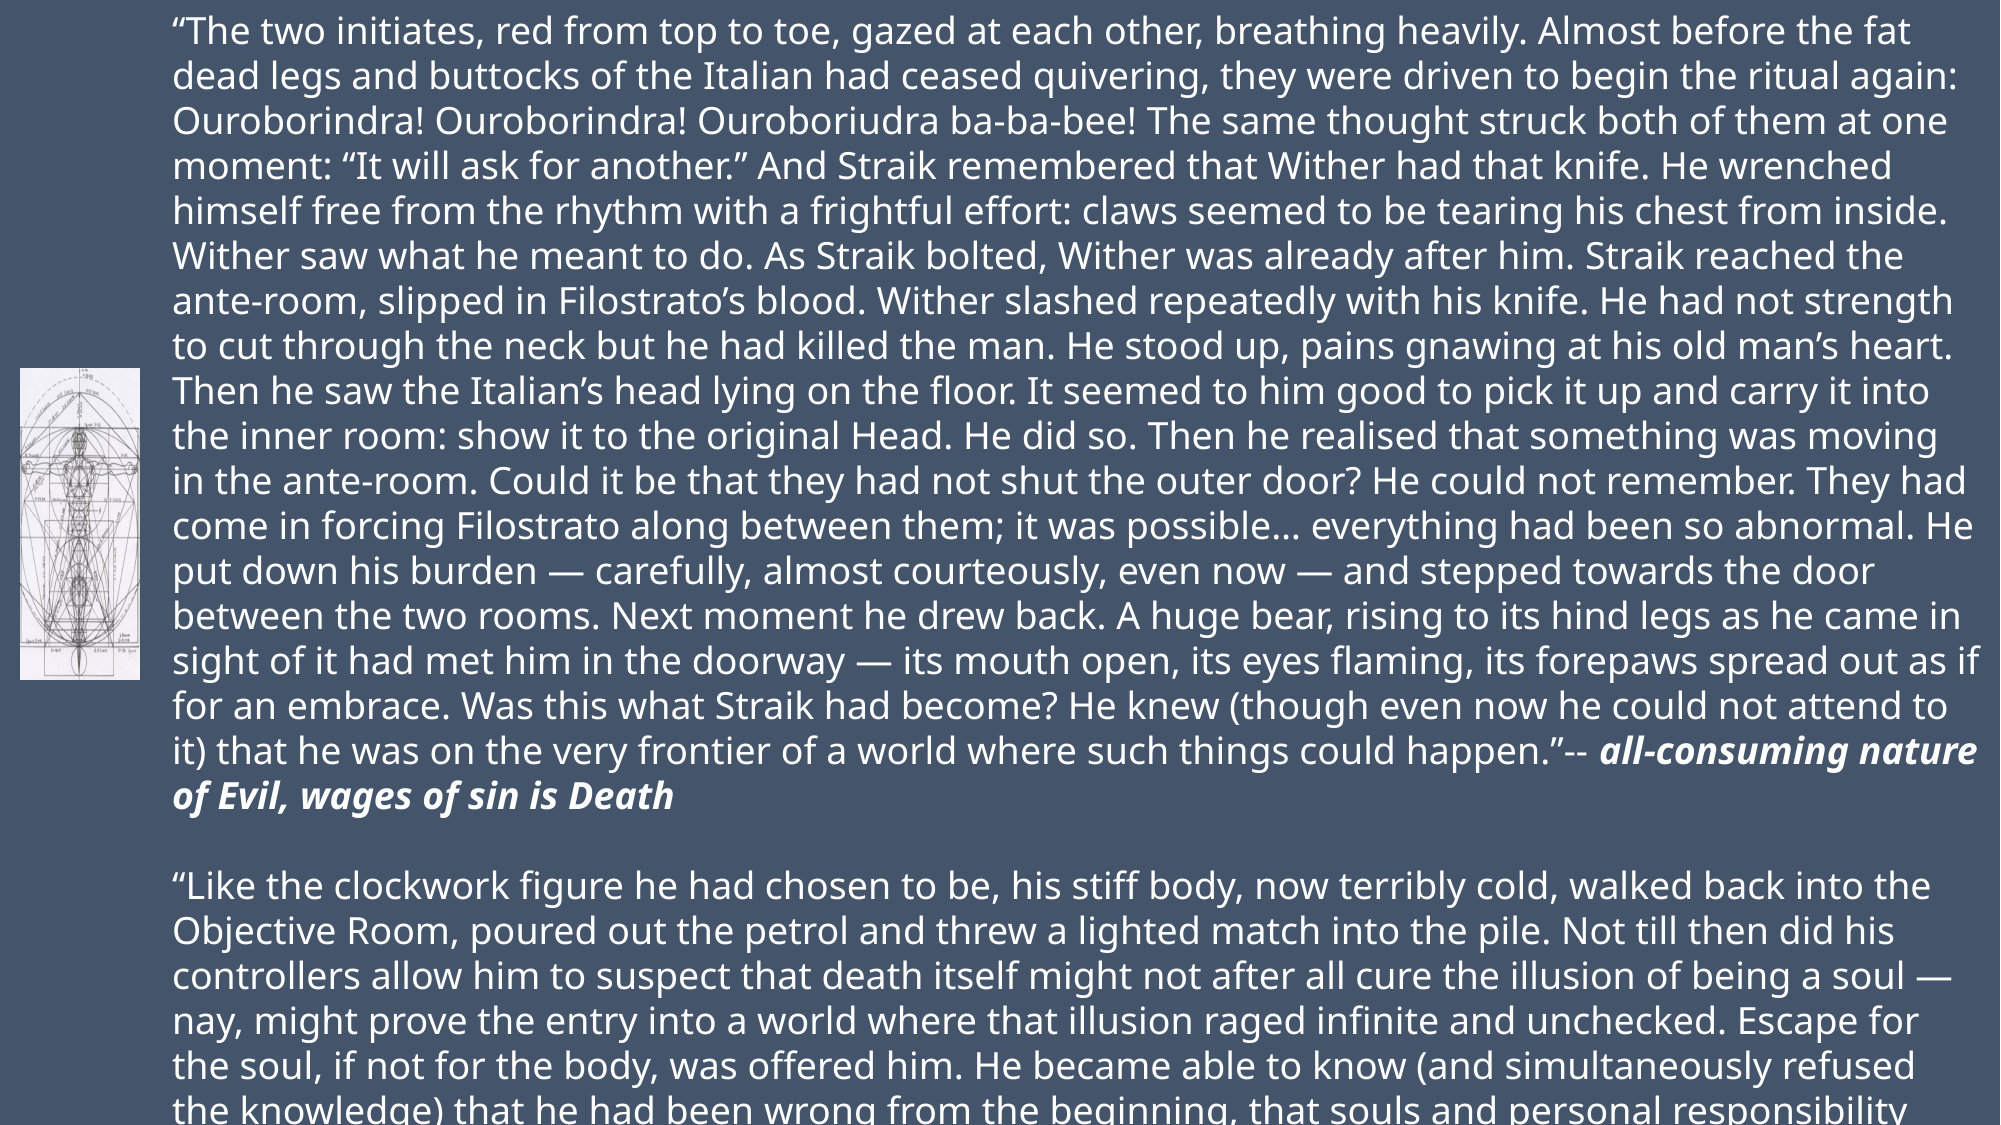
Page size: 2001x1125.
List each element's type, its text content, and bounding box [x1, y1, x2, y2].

text_box “The two initiates, red from top to toe, gazed at each other, breathing heavily. Almost before the fat dead legs and buttocks of the Italian had ceased quivering, they were driven to begin the ritual again: Ouroborindra! Ouroborindra! Ouroboriudra ba-ba-bee! The same thought struck both of them at one moment: “It will ask for another.” And Straik remembered that Wither had that knife. He wrenched himself free from the rhythm with a frightful effort: claws seemed to be tearing his chest from inside. Wither saw what he meant to do. As Straik bolted, Wither was already after him. Straik reached the ante-room, slipped in Filostrato’s blood. Wither slashed repeatedly with his knife. He had not strength to cut through the neck but he had killed the man. He stood up, pains gnawing at his old man’s heart. Then he saw the Italian’s head lying on the floor. It seemed to him good to pick it up and carry it into the inner room: show it to the original Head. He did so. Then he realised that something was moving in the ante-room. Could it be that they had not shut the outer door? He could not remember. They had come in forcing Filostrato along between them; it was possible… everything had been so abnormal. He put down his burden — carefully, almost courteously, even now — and stepped towards the door between the two rooms. Next moment he drew back. A huge bear, rising to its hind legs as he came in sight of it had met him in the doorway — its mouth open, its eyes flaming, its forepaws spread out as if for an embrace. Was this what Straik had become? He knew (though even now he could not attend to it) that he was on the very frontier of a world where such things could happen.”-- all-consuming nature of Evil, wages of sin is Death “Like the clockwork figure he had chosen to be, his stiff body, now terribly cold, walked back into the Objective Room, poured out the petrol and threw a lighted match into the pile. Not till then did his controllers allow him to suspect that death itself might not after all cure the illusion of being a soul — nay, might prove the entry into a world where that illusion raged infinite and unchecked. Escape for the soul, if not for the body, was offered him. He became able to know (and simultaneously refused the knowledge) that he had been wrong from the beginning, that souls and personal responsibility existed. He half saw: he wholly hated. The physical torture of the burning was not fiercer than his hatred of that. With one supreme effort he flung himself back into his illusion. In that attitude eternity overtook him as sunrise in old tales overtakes trolls and turns them into unchangeable stone.”—eternal consequences of choosing Evil over God, Death culture [157, 0, 1998, 1125]
picture [20, 368, 140, 680]
